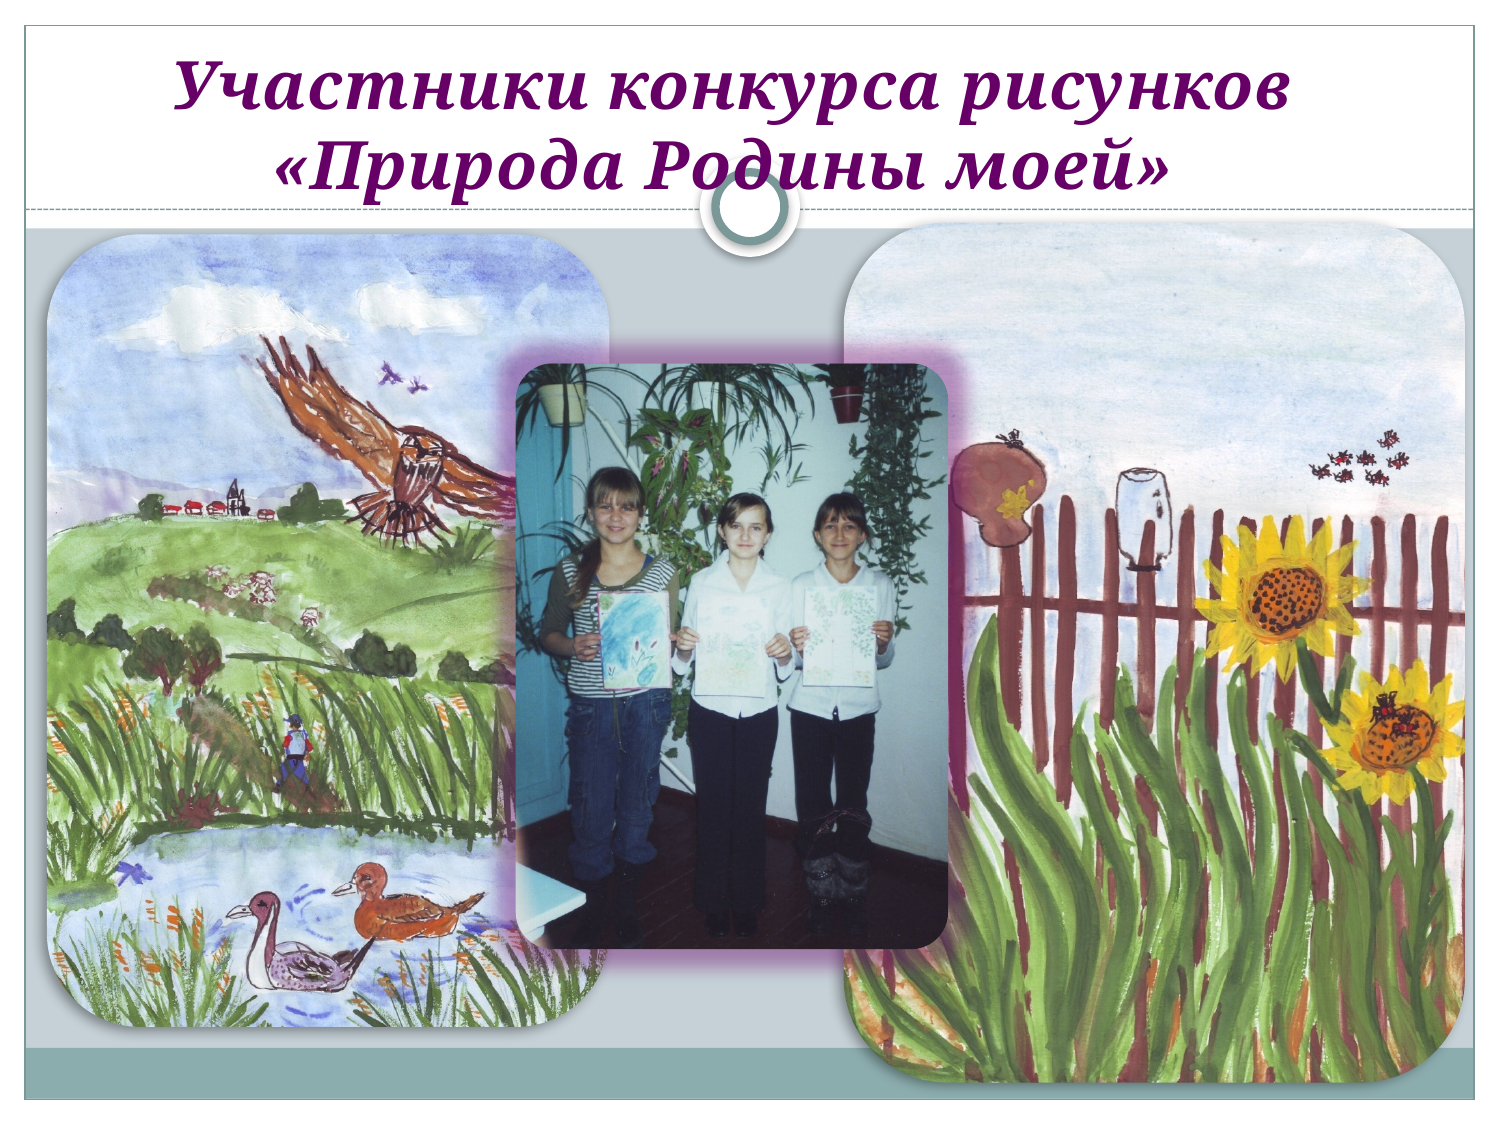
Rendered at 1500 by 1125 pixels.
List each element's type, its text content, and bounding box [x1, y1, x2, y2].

text_box Участники конкурса рисунков «Природа Родины моей» [155, 35, 1309, 210]
picture [46, 222, 1466, 1083]
